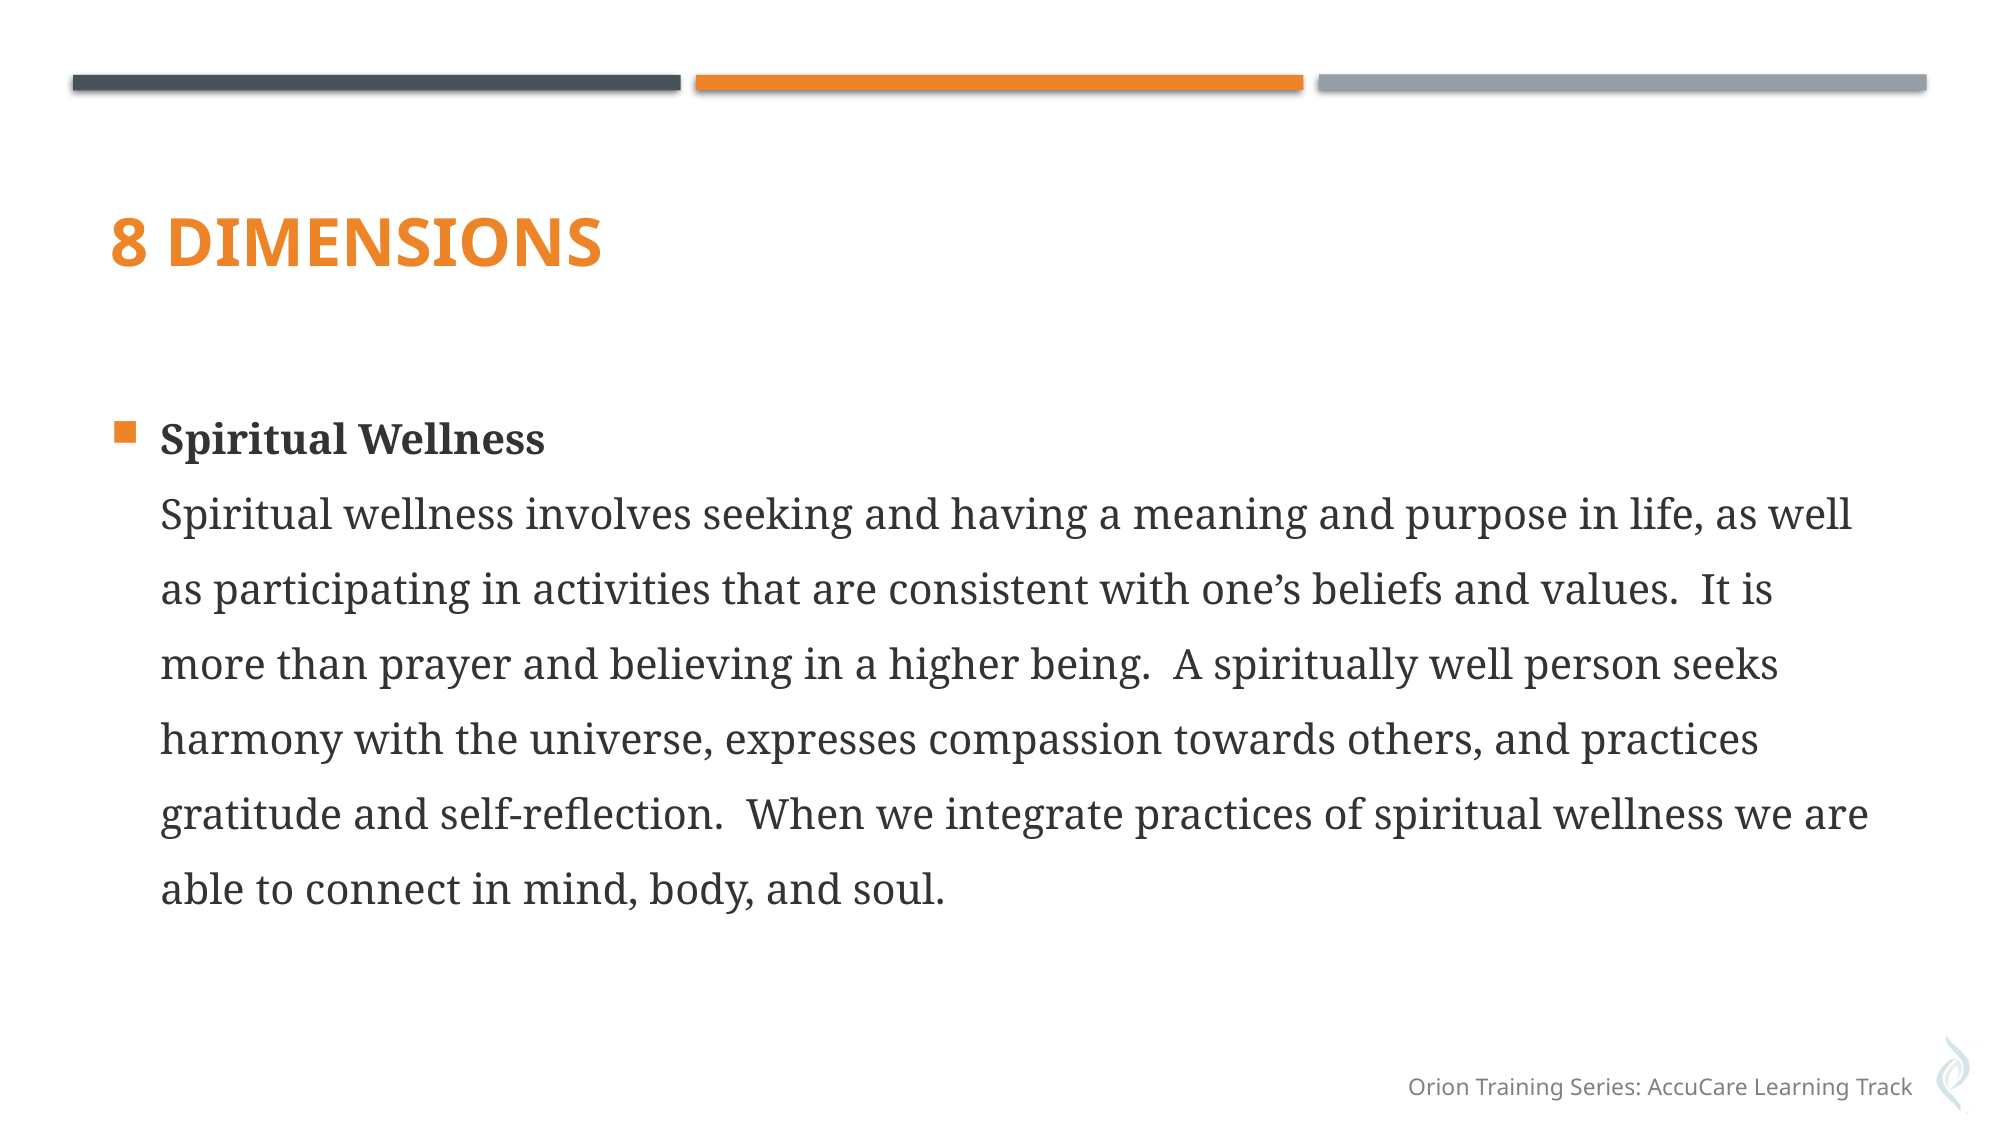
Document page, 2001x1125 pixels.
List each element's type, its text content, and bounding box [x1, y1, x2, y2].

title 8 Dimensions [95, 113, 1905, 288]
picture [1929, 1034, 1989, 1114]
list Spiritual Wellness Spiritual wellness involves seeking and having a meaning and purpose in life, as well as participating in activities that are consistent with one’s beliefs and values. It is more than prayer and believing in a higher being. A spiritually well person seeks harmony with the universe, expresses compassion towards others, and practices gratitude and self-reflection. When we integrate practices of spiritual wellness we are able to connect in mind, body, and soul. [95, 378, 1905, 923]
